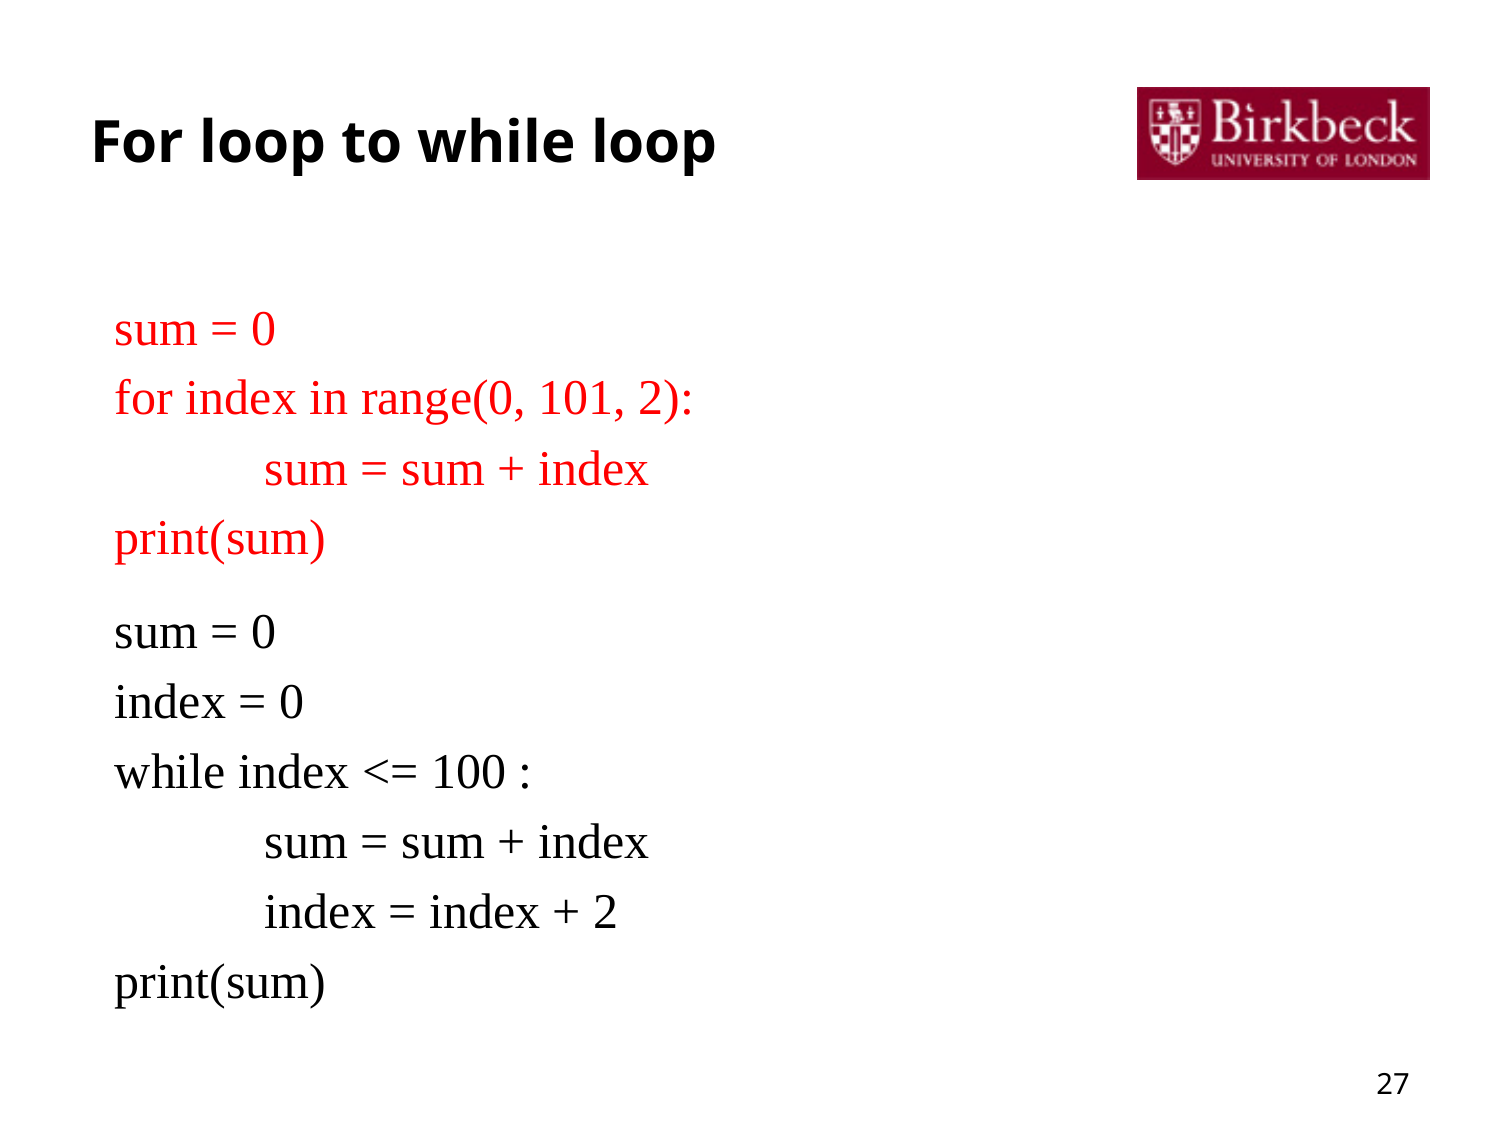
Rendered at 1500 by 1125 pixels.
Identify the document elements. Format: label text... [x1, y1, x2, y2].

slide_number 27 [1112, 1037, 1425, 1113]
title For loop to while loop [75, 45, 1125, 233]
picture [1137, 87, 1430, 180]
list sum = 0 for index in range(0, 101, 2): sum = sum + index print(sum) sum = 0 index = 0 while index <= 100 : sum = sum + index index = index + 2 print(sum) [99, 287, 1375, 963]
